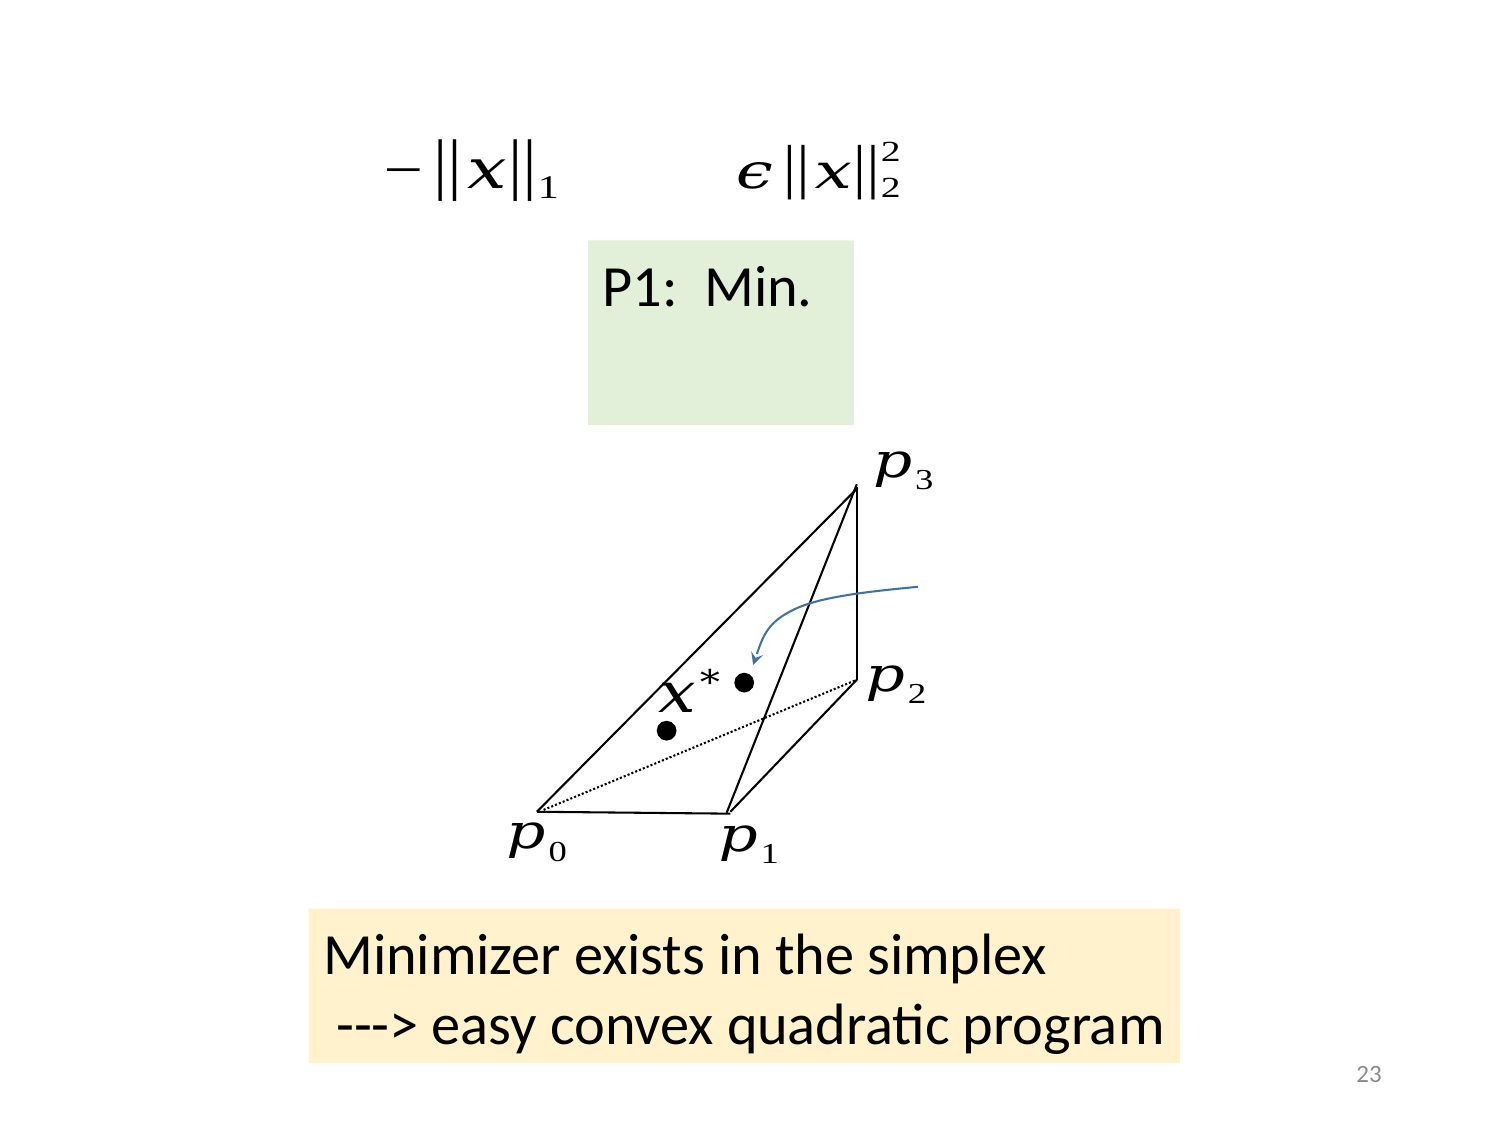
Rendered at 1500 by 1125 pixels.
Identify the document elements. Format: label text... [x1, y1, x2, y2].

slide_number 23 [1059, 1042, 1397, 1103]
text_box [536, 487, 858, 812]
text_box [858, 585, 919, 616]
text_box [654, 656, 726, 740]
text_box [543, 679, 857, 810]
